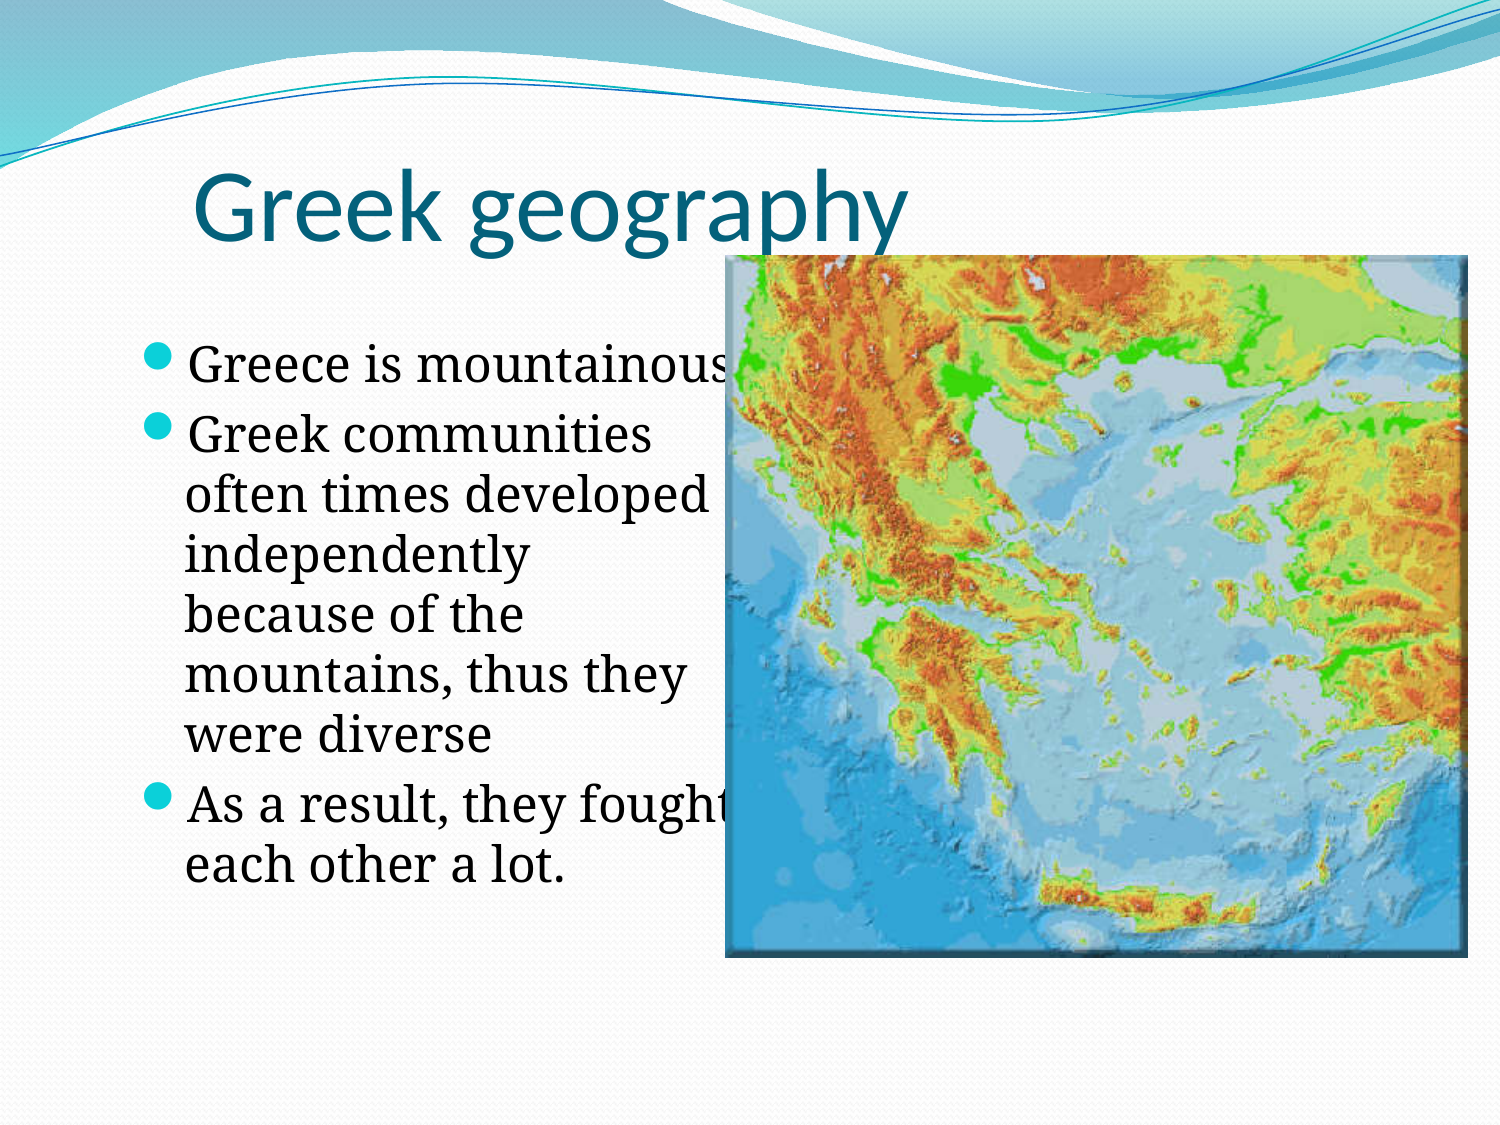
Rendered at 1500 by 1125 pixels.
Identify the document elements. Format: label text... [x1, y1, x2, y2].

list Greece is mountainous Greek communities often times developed independently because of the mountains, thus they were diverse As a result, they fought each other a lot. [124, 324, 751, 1001]
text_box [724, 255, 1468, 958]
title Greek geography [192, 74, 1468, 263]
